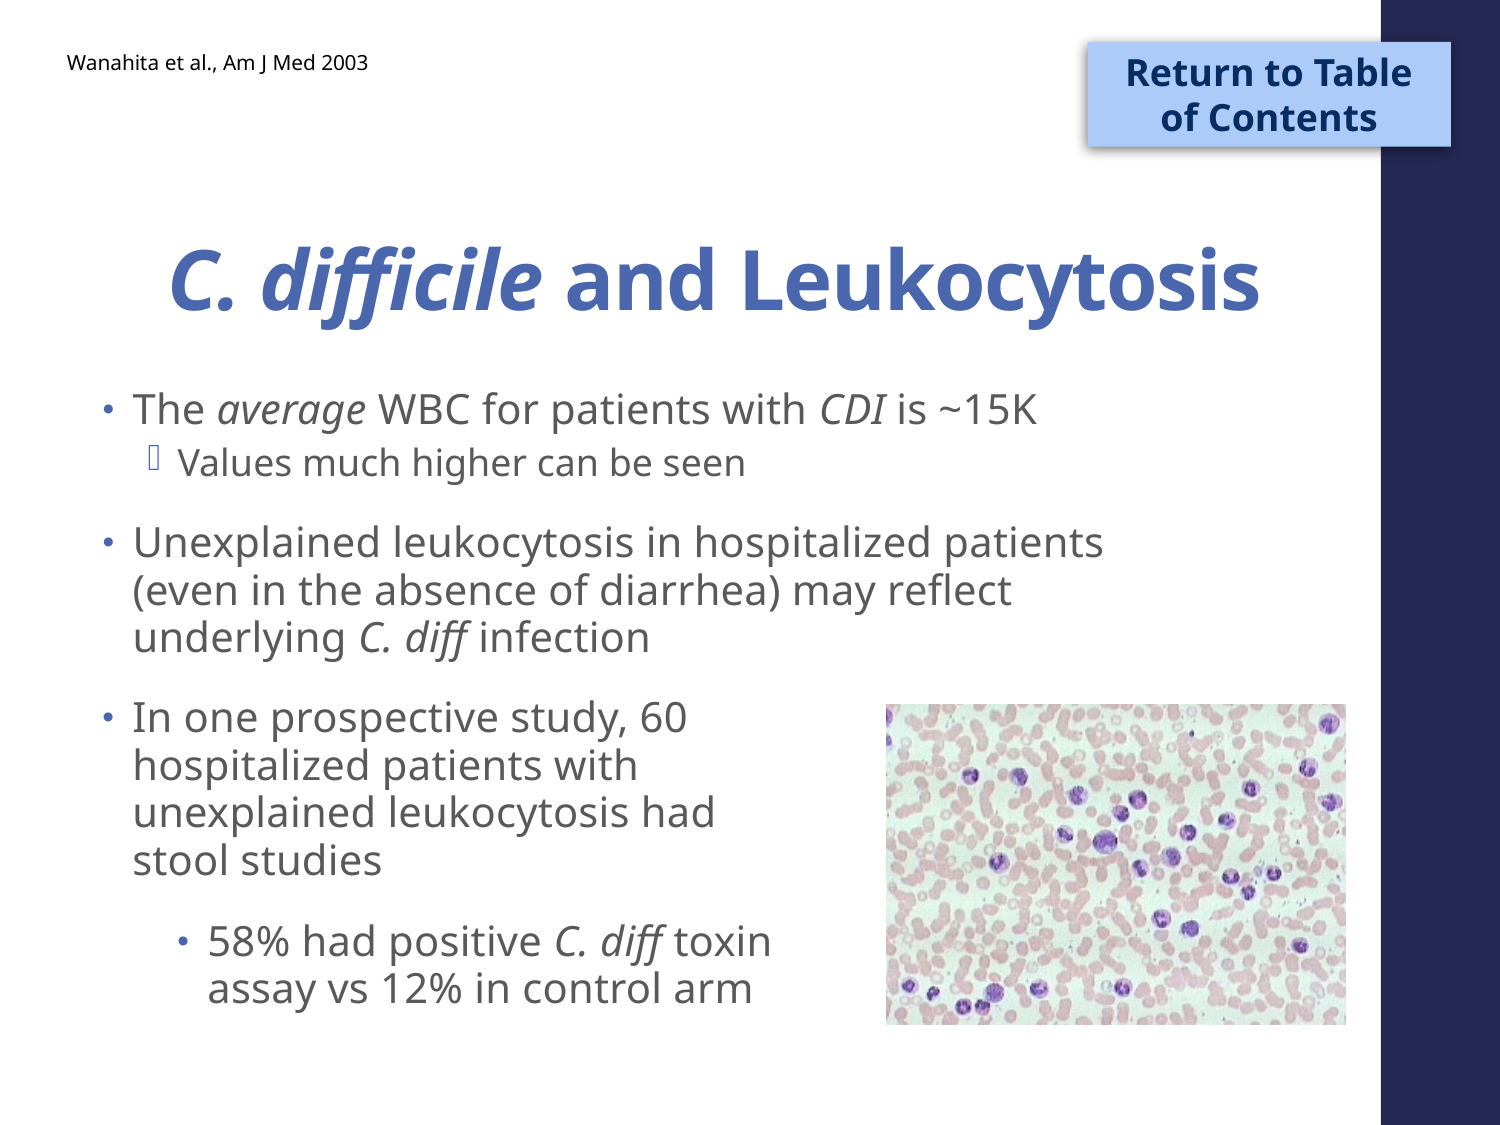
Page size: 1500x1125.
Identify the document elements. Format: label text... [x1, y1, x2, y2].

text_box Wanahita et al., Am J Med 2003 [52, 41, 472, 82]
picture [886, 704, 1346, 1025]
list The average WBC for patients with CDI is ~15K Values much higher can be seen Unexplained leukocytosis in hospitalized patients (even in the absence of diarrhea) may reflect underlying C. diff infection [87, 378, 1225, 688]
text_box Return to Table of Contents [1087, 41, 1451, 147]
title C. difficile and Leukocytosis [152, 118, 1346, 336]
text_box In one prospective study, 60 hospitalized patients with unexplained leukocytosis had stool studies 58% had positive C. diff toxin assay vs 12% in control arm [87, 687, 838, 1021]
